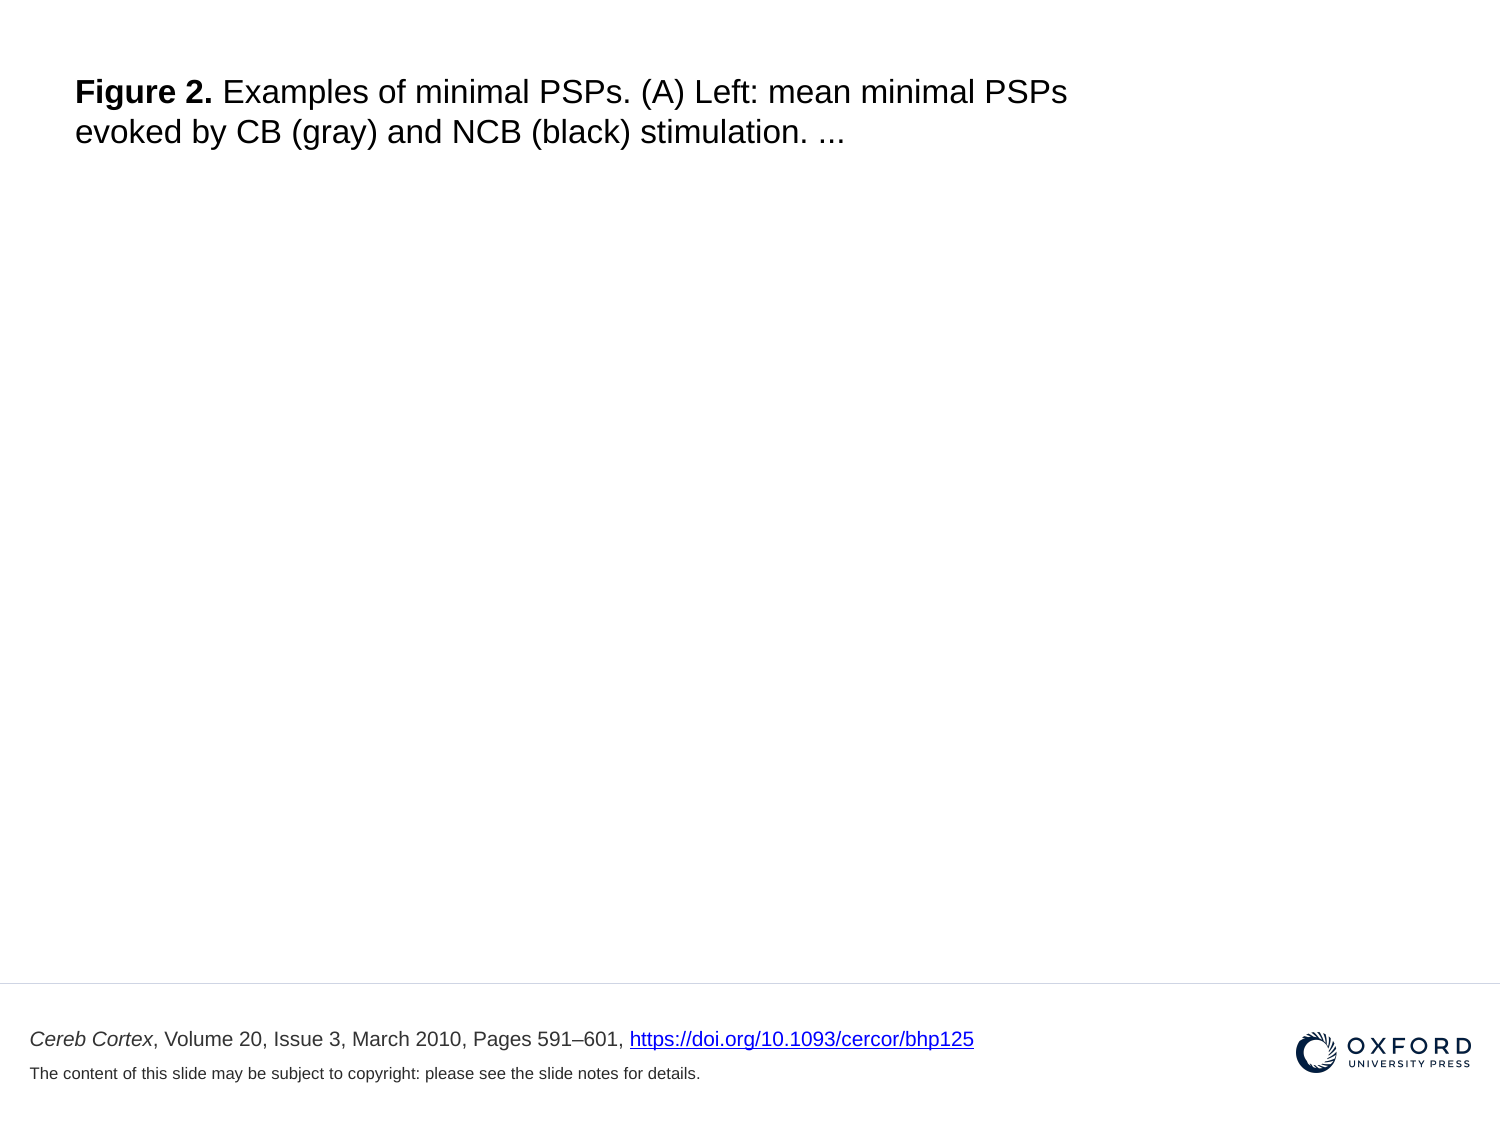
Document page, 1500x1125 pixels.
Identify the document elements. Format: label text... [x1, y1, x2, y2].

picture [1296, 1032, 1471, 1073]
title Figure 2. Examples of minimal PSPs. (A) Left: mean minimal PSPs evoked by CB (gray) and NCB (black) stimulation. ... [75, 69, 1078, 171]
footer Cereb Cortex, Volume 20, Issue 3, March 2010, Pages 591–601, https://doi.org/10.1093/cercor/bhp125 The content of this slide may be subject to copyright: please see the slide notes for details. [0, 983, 1260, 1125]
